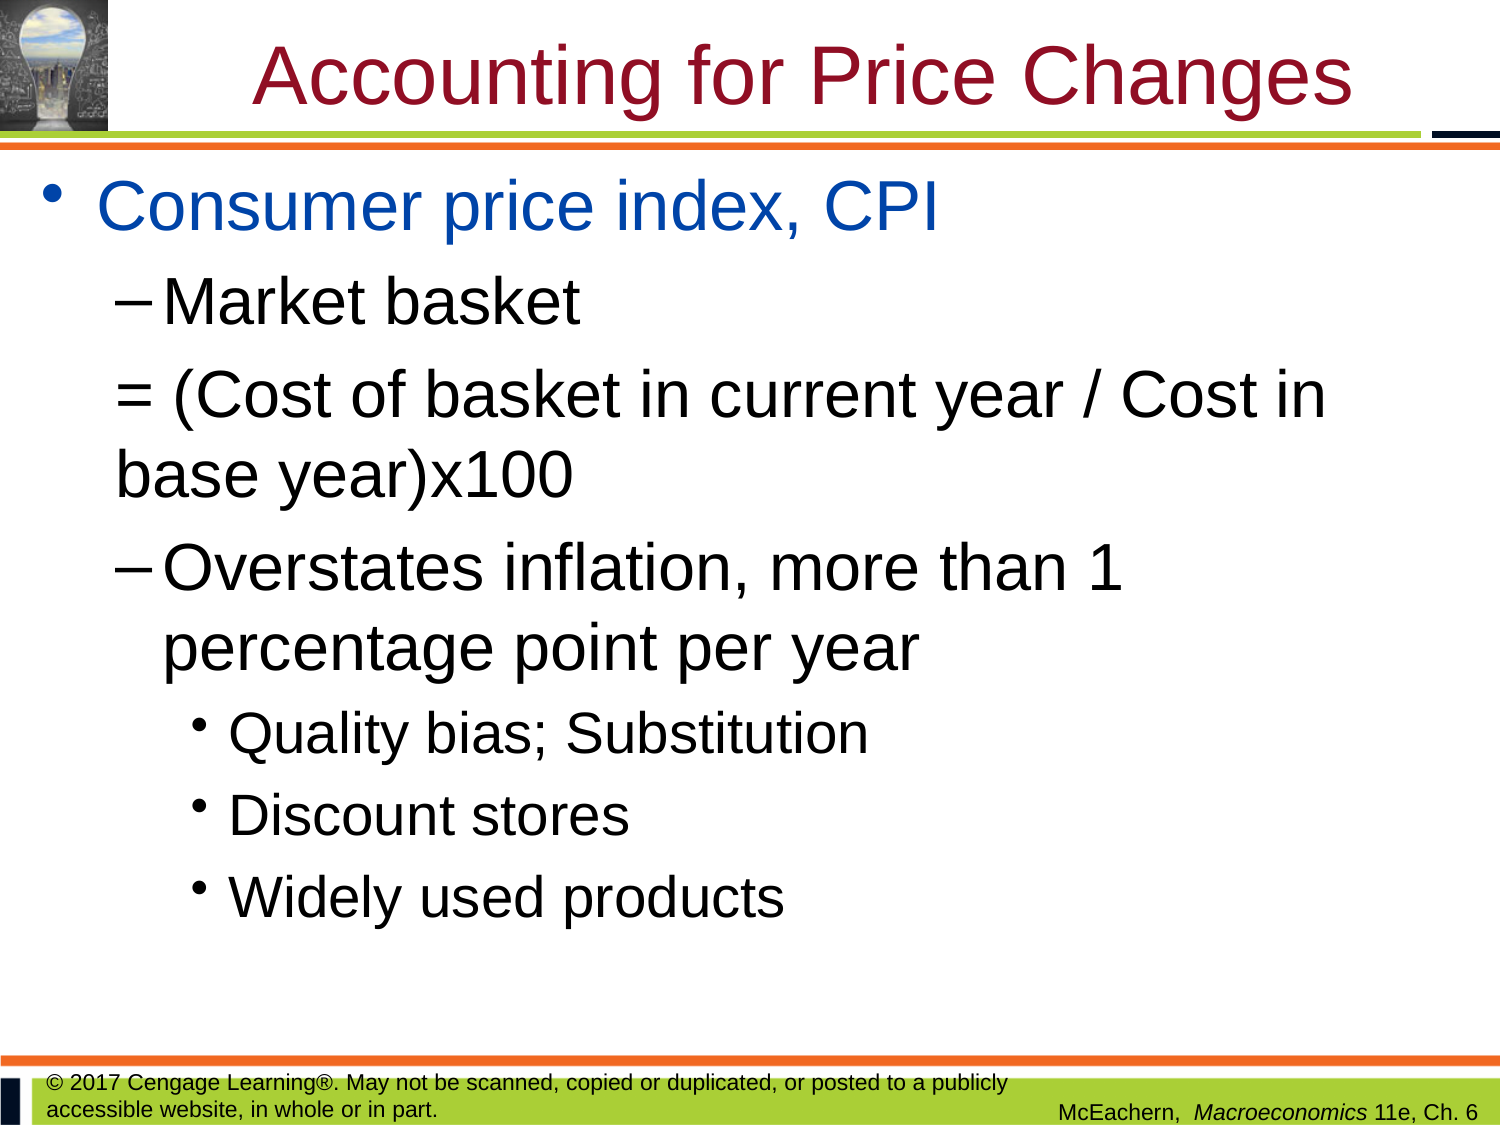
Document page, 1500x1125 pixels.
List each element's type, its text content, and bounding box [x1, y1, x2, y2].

picture [2, 1056, 1500, 1124]
footer © 2017 Cengage Learning®. May not be scanned, copied or duplicated, or posted to a publicly accessible website, in whole or in part. [31, 1065, 1048, 1125]
title Accounting for Price Changes [107, 0, 1500, 142]
list Consumer price index, CPI Market basket = (Cost of basket in current year / Cost in base year)x100 Overstates inflation, more than 1 percentage point per year Quality bias; Substitution Discount stores Widely used products [25, 151, 1475, 1058]
picture [0, 0, 1500, 150]
